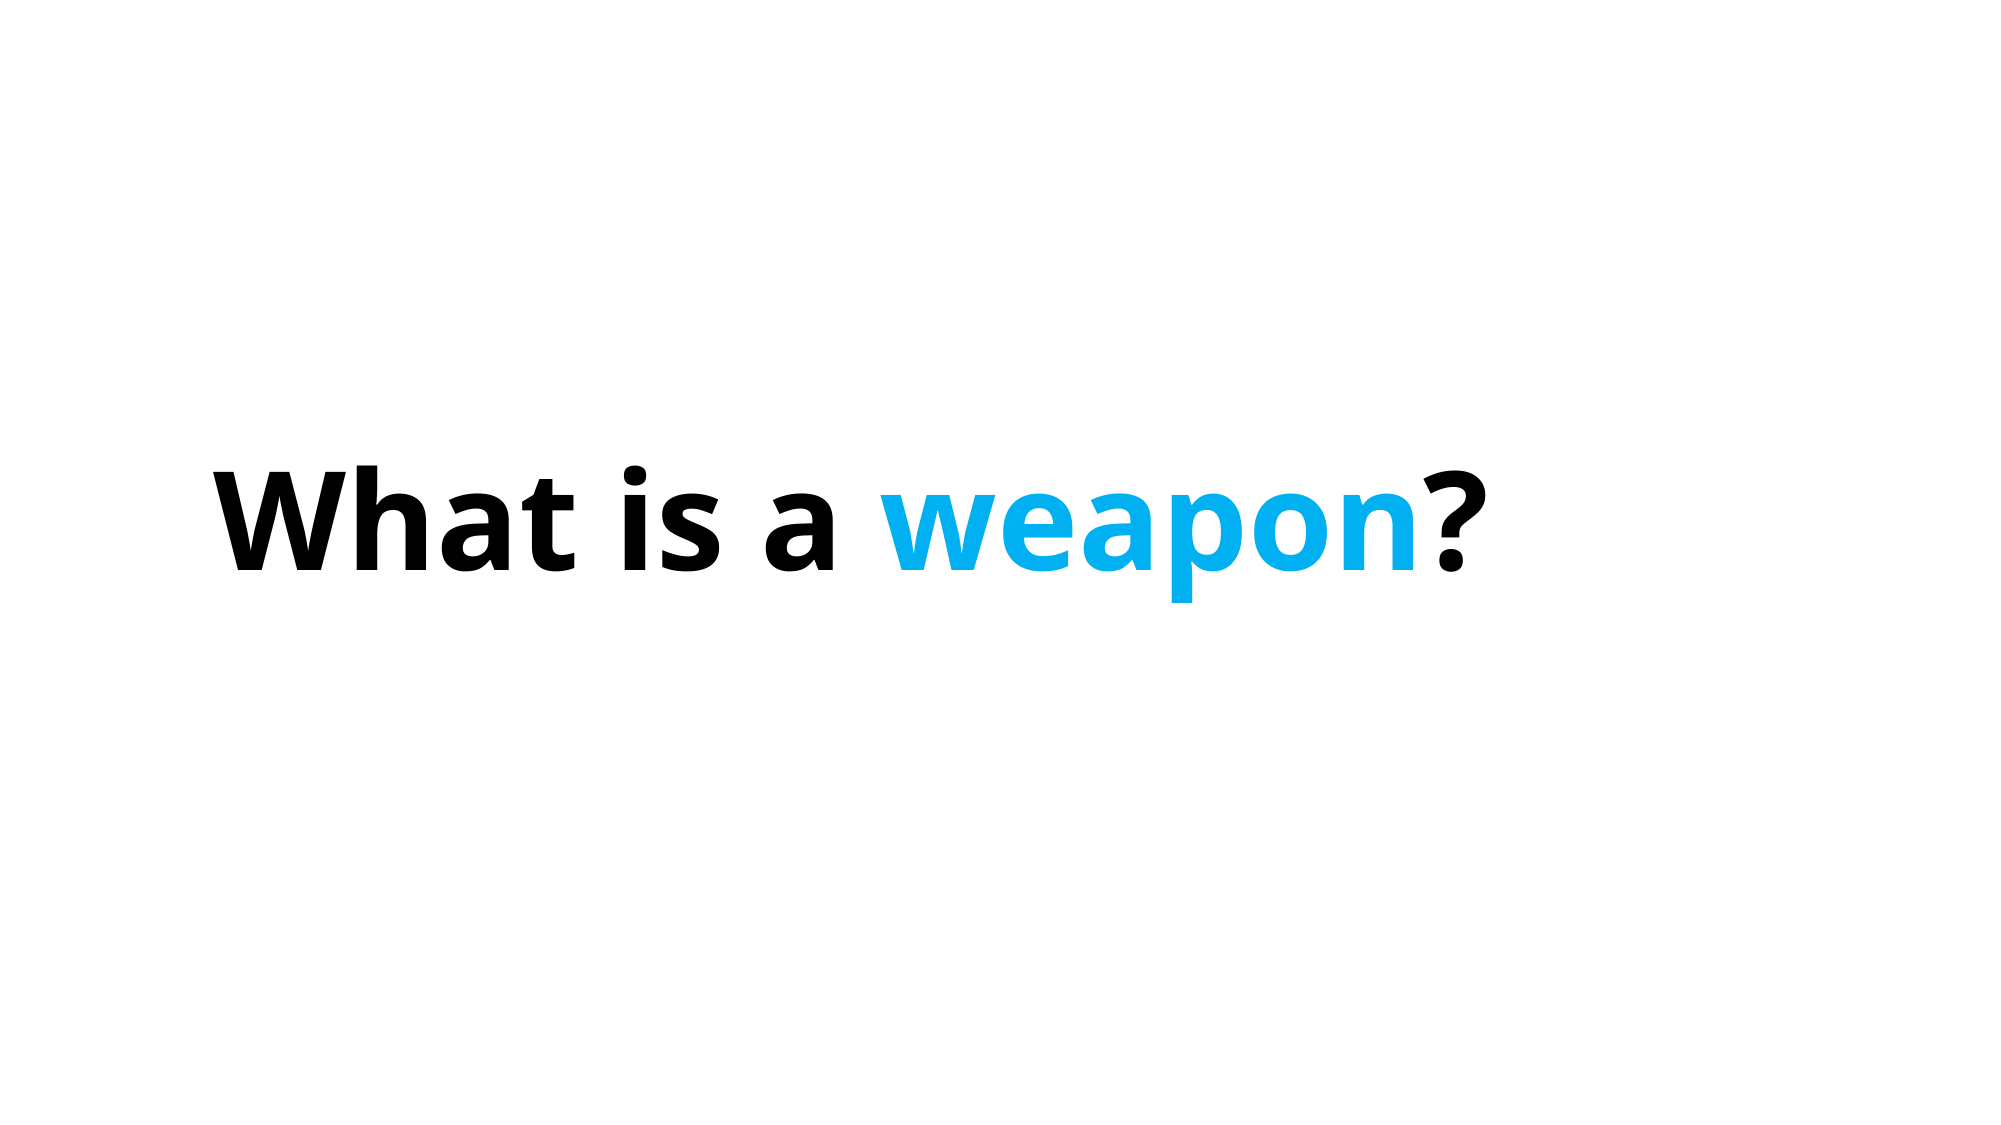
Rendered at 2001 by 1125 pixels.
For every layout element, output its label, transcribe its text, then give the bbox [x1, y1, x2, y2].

text_box What is a weapon? [198, 425, 1922, 606]
